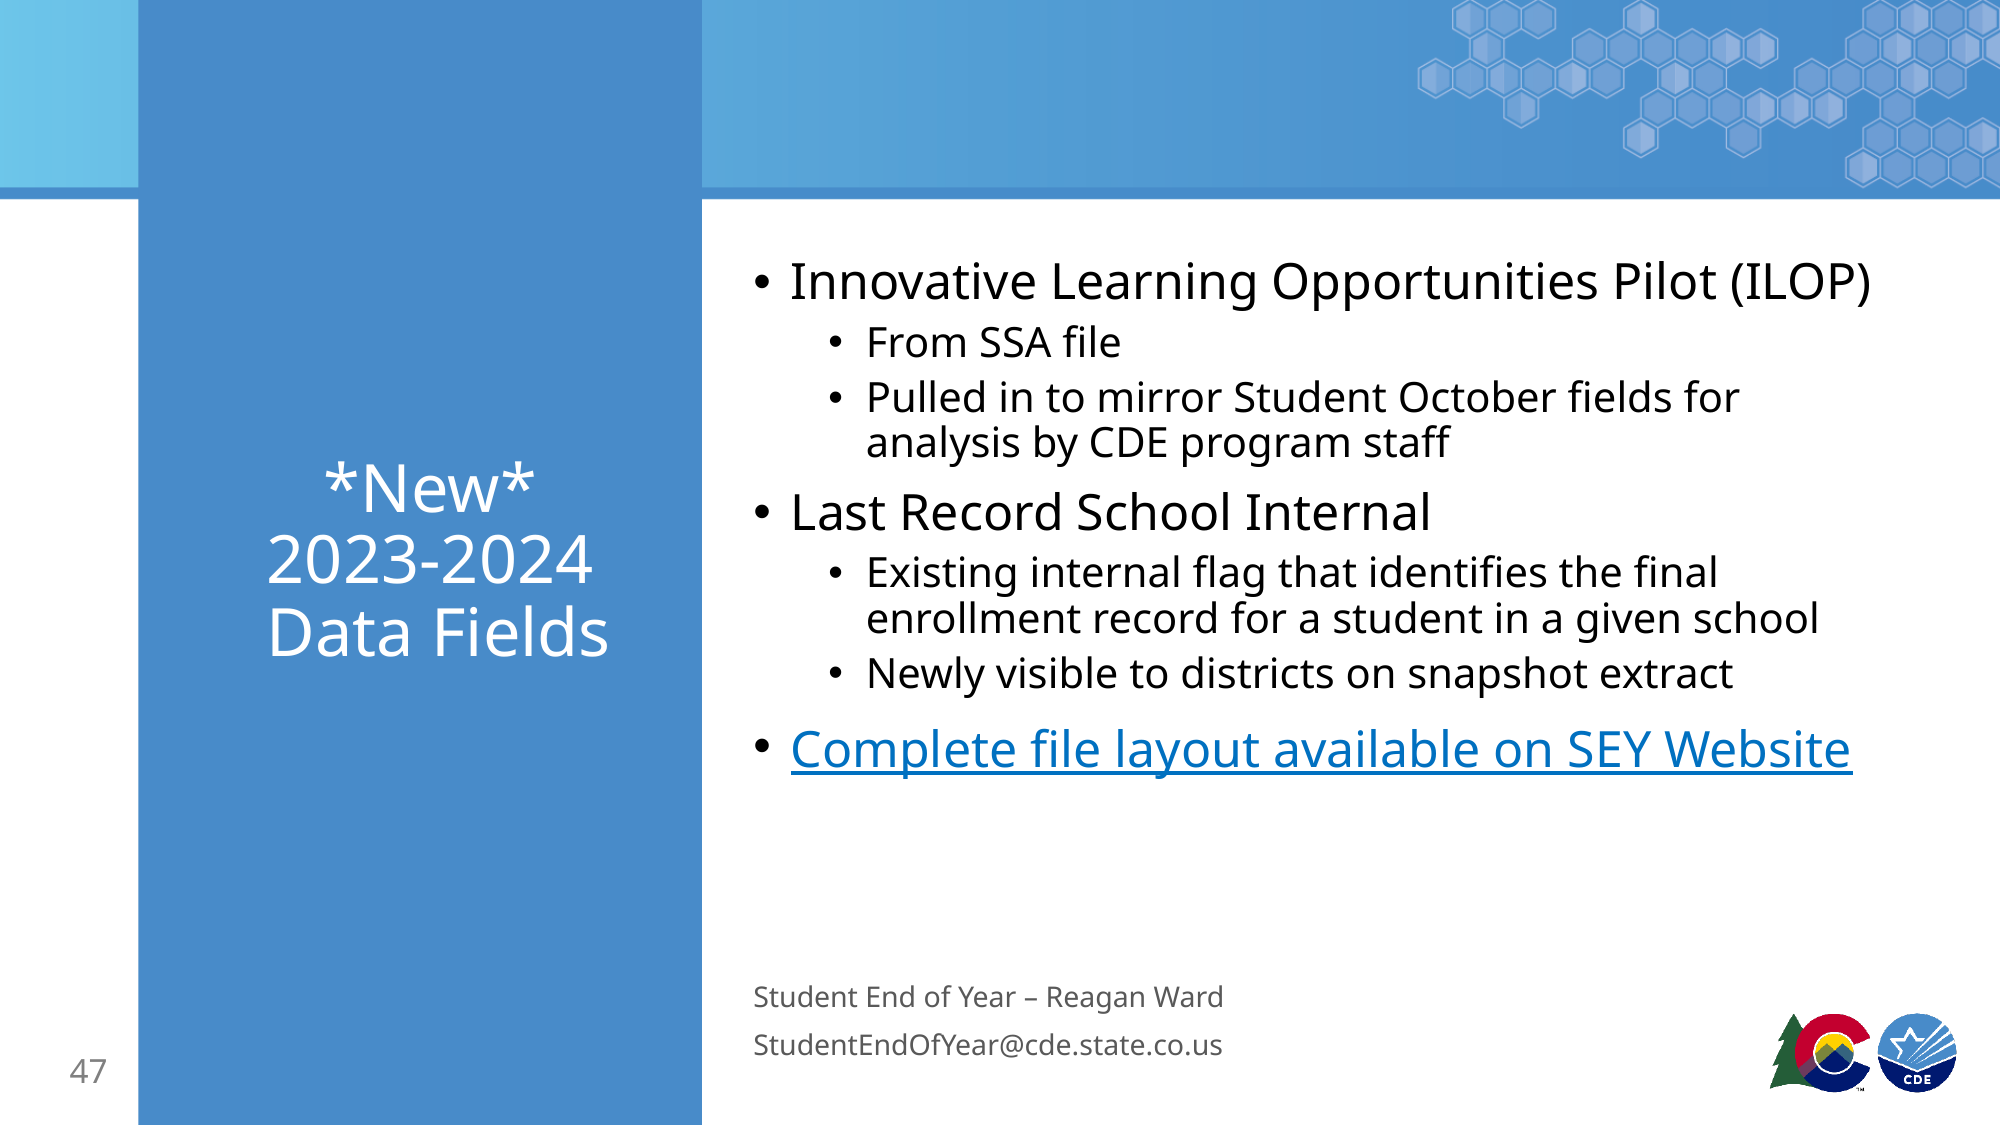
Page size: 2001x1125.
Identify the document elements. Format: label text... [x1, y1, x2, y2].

list Student End of Year – Reagan Ward [738, 975, 1323, 1022]
title *New* 2023-2024 Data Fields [138, 0, 702, 1125]
picture [702, 0, 2000, 200]
picture [0, 0, 138, 200]
slide_number 47 [54, 1042, 138, 1103]
list Innovative Learning Opportunities Pilot (ILOP) From SSA file Pulled in to mirror Student October fields for analysis by CDE program staff Last Record School Internal Existing internal flag that identifies the final enrollment record for a student in a given school Newly visible to districts on snapshot extract Complete file layout available on SEY Website [738, 249, 1898, 964]
picture [1768, 1012, 1957, 1093]
list StudentEndOfYear@cde.state.co.us [738, 1023, 1323, 1070]
